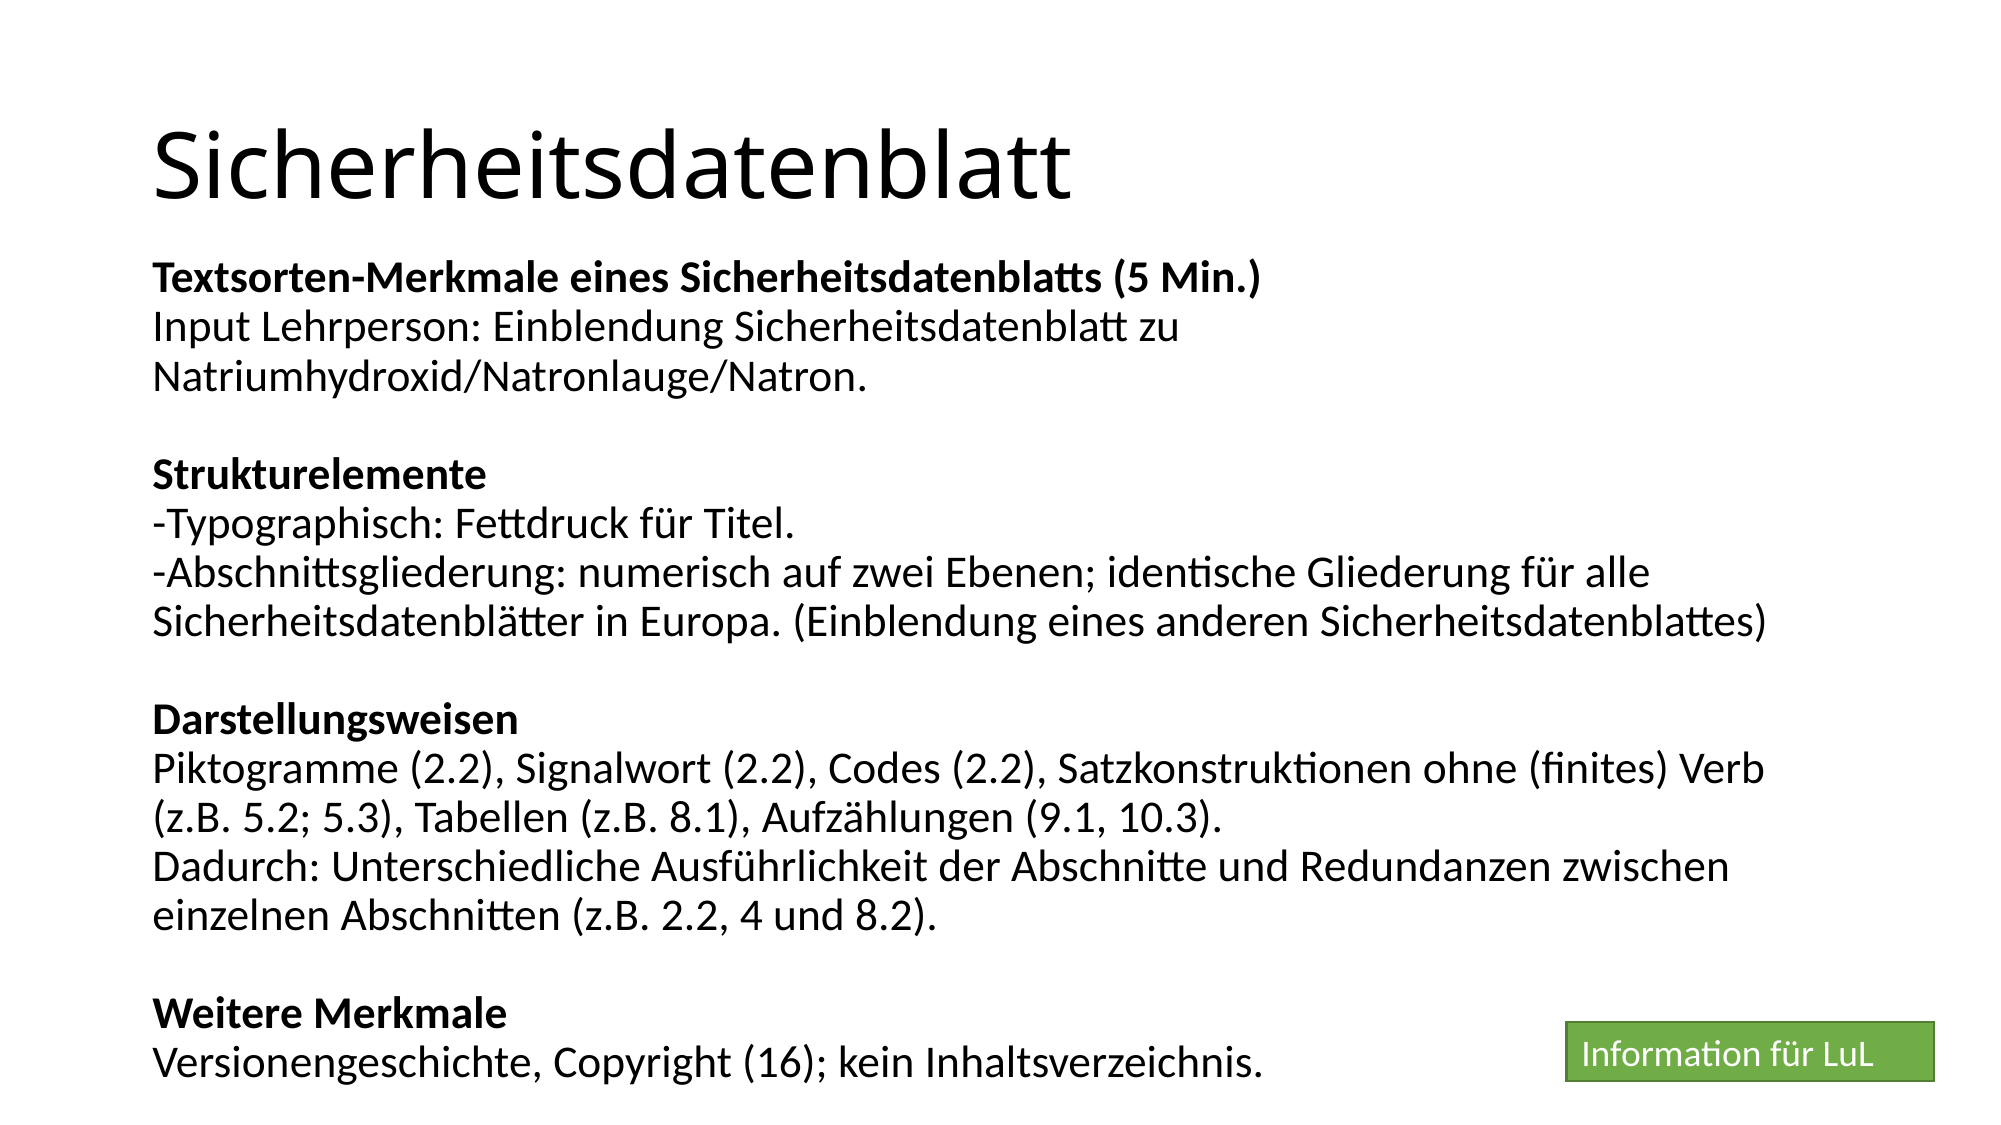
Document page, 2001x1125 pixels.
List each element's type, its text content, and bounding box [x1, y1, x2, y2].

text_box Information für LuL [1565, 1021, 1935, 1082]
list Textsorten-Merkmale eines Sicherheitsdatenblatts (5 Min.) Input Lehrperson: Einblendung Sicherheitsdatenblatt zu Natriumhydroxid/Natronlauge/Natron. Strukturelemente -Typographisch: Fettdruck für Titel. -Abschnittsgliederung: numerisch auf zwei Ebenen; identische Gliederung für alle Sicherheitsdatenblätter in Europa. (Einblendung eines anderen Sicherheitsdatenblattes) Darstellungsweisen Piktogramme (2.2), Signalwort (2.2), Codes (2.2), Satzkonstruktionen ohne (finites) Verb (z.B. 5.2; 5.3), Tabellen (z.B. 8.1), Aufzählungen (9.1, 10.3). Dadurch: Unterschiedliche Ausführlichkeit der Abschnitte und Redundanzen zwischen einzelnen Abschnitten (z.B. 2.2, 4 und 8.2). Weitere Merkmale Versionengeschichte, Copyright (16); kein Inhaltsverzeichnis. [137, 246, 1863, 1098]
title Sicherheitsdatenblatt [137, 59, 1863, 246]
